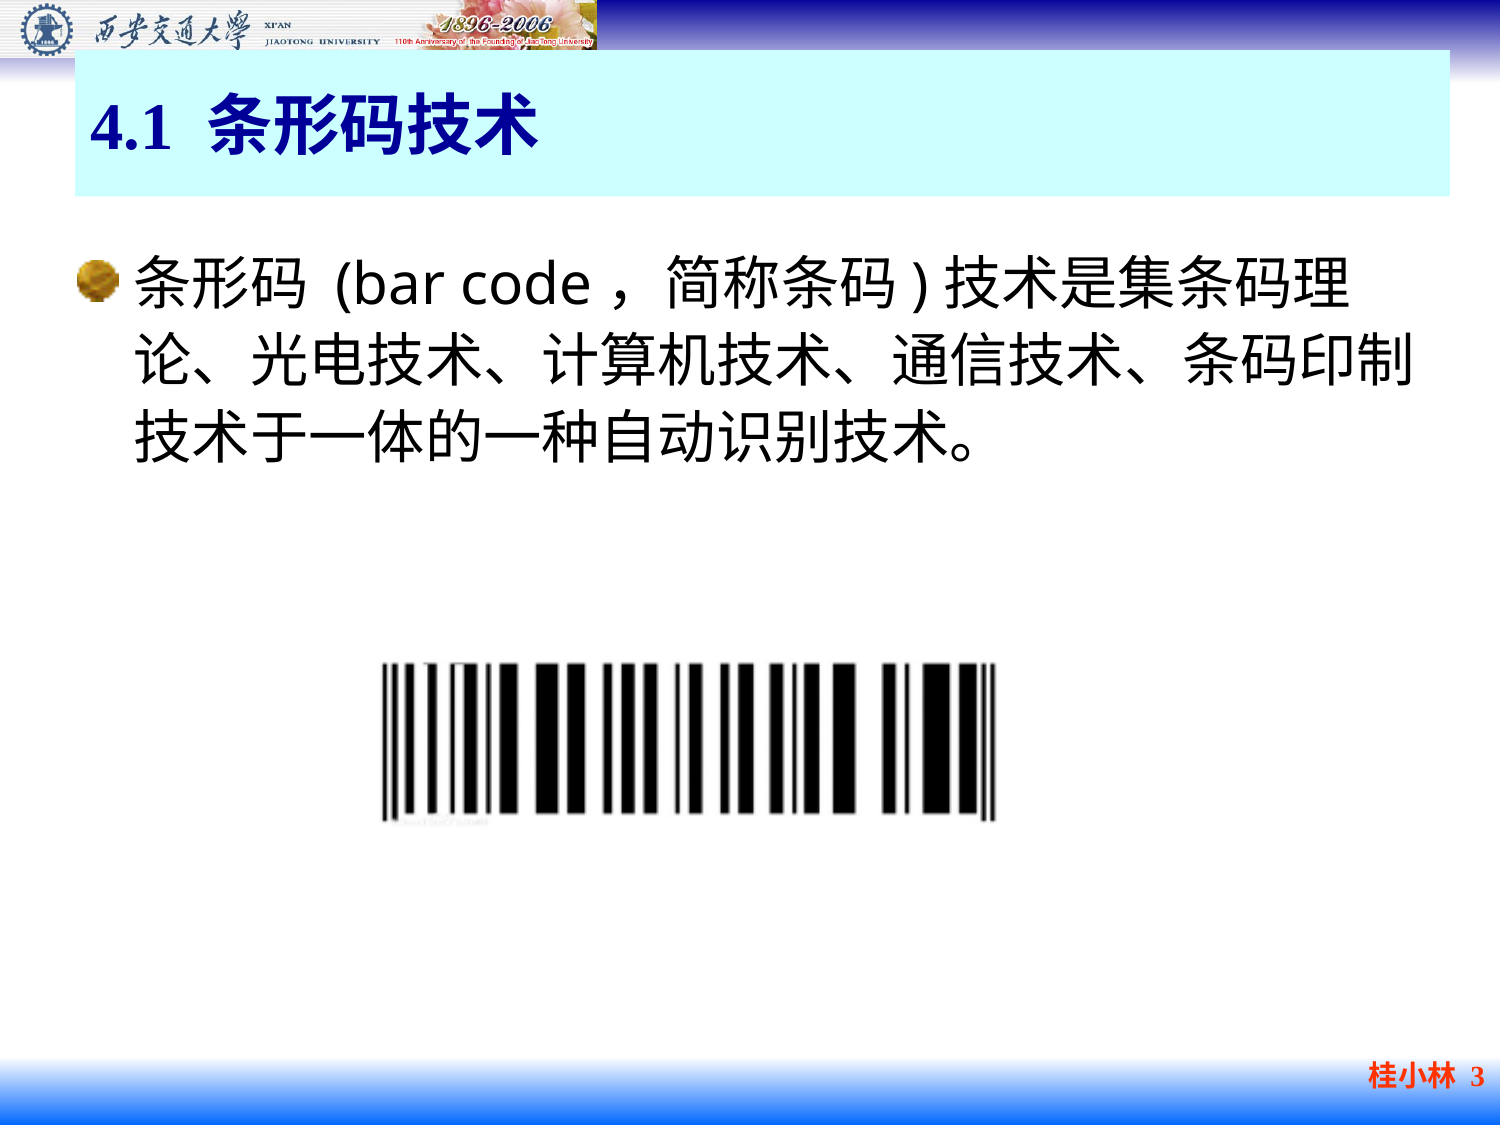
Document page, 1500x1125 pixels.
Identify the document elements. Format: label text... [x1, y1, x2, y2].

picture [77, 260, 119, 302]
list 条形码 (bar code，简称条码)技术是集条码理论、光电技术、计算机技术、通信技术、条码印制技术于一体的一种自动识别技术。 [62, 231, 1450, 1050]
text_box 桂小林 3 [1057, 1049, 1500, 1125]
picture [359, 655, 1011, 834]
title 4.1 条形码技术 [75, 50, 1450, 197]
picture [0, 0, 597, 58]
